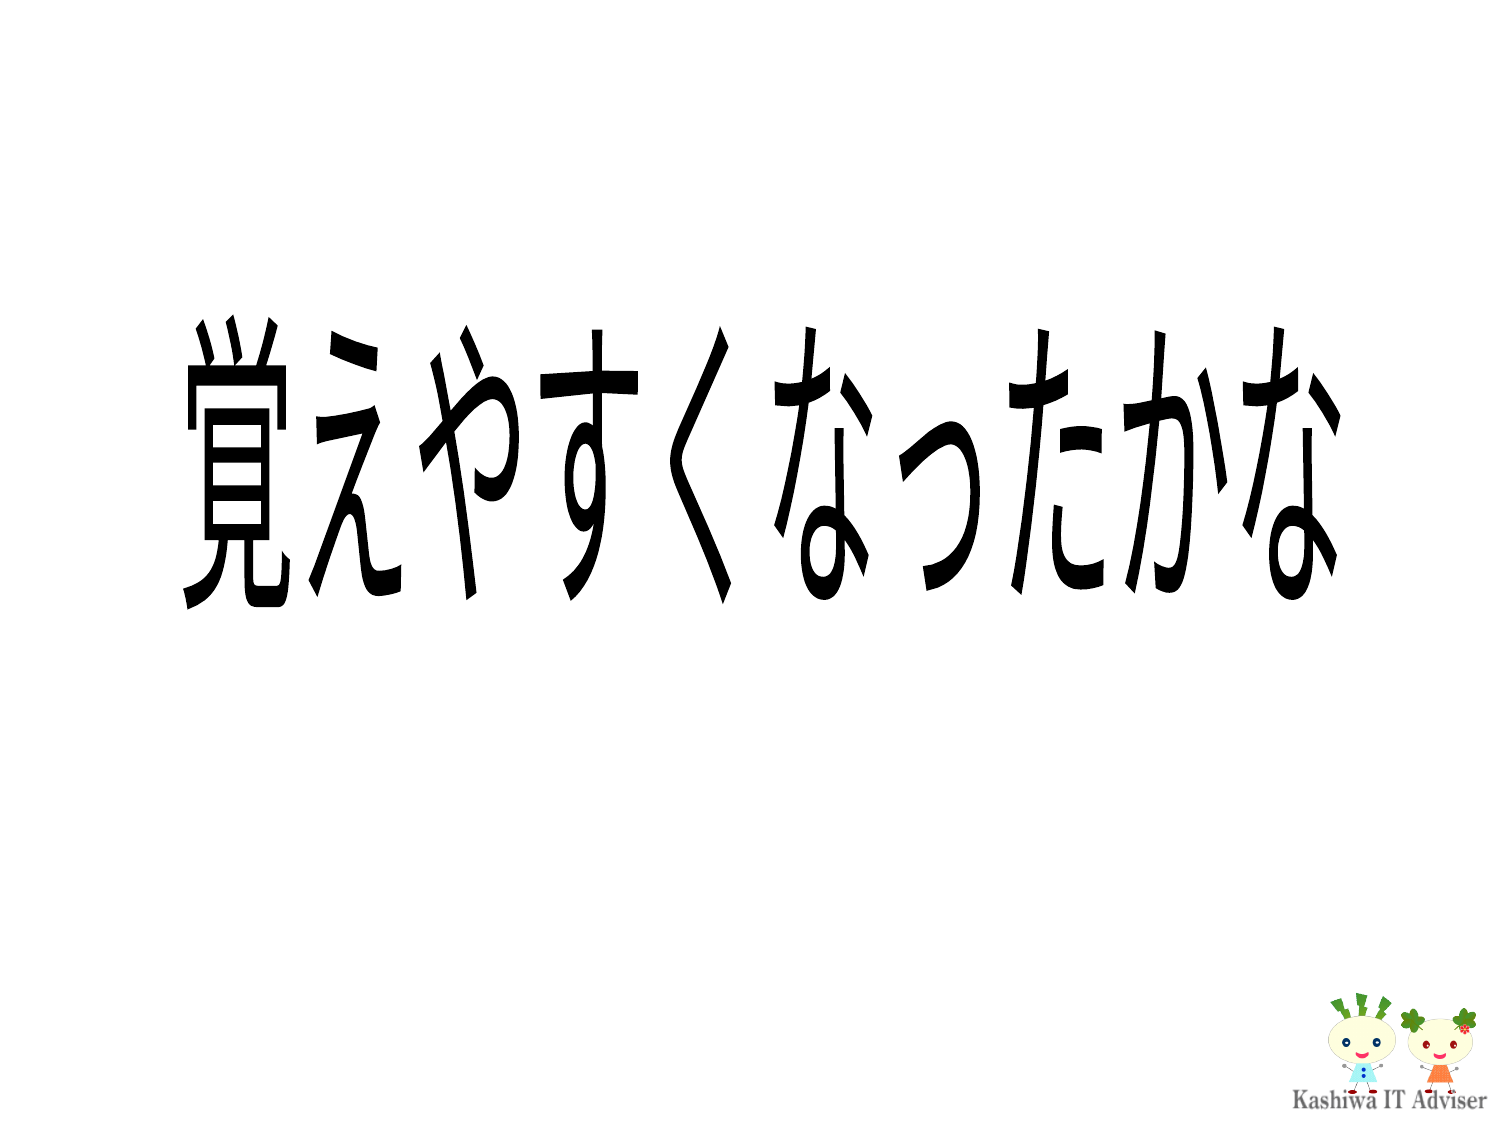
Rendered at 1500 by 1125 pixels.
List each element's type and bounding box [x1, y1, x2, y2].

picture [1292, 992, 1488, 1110]
